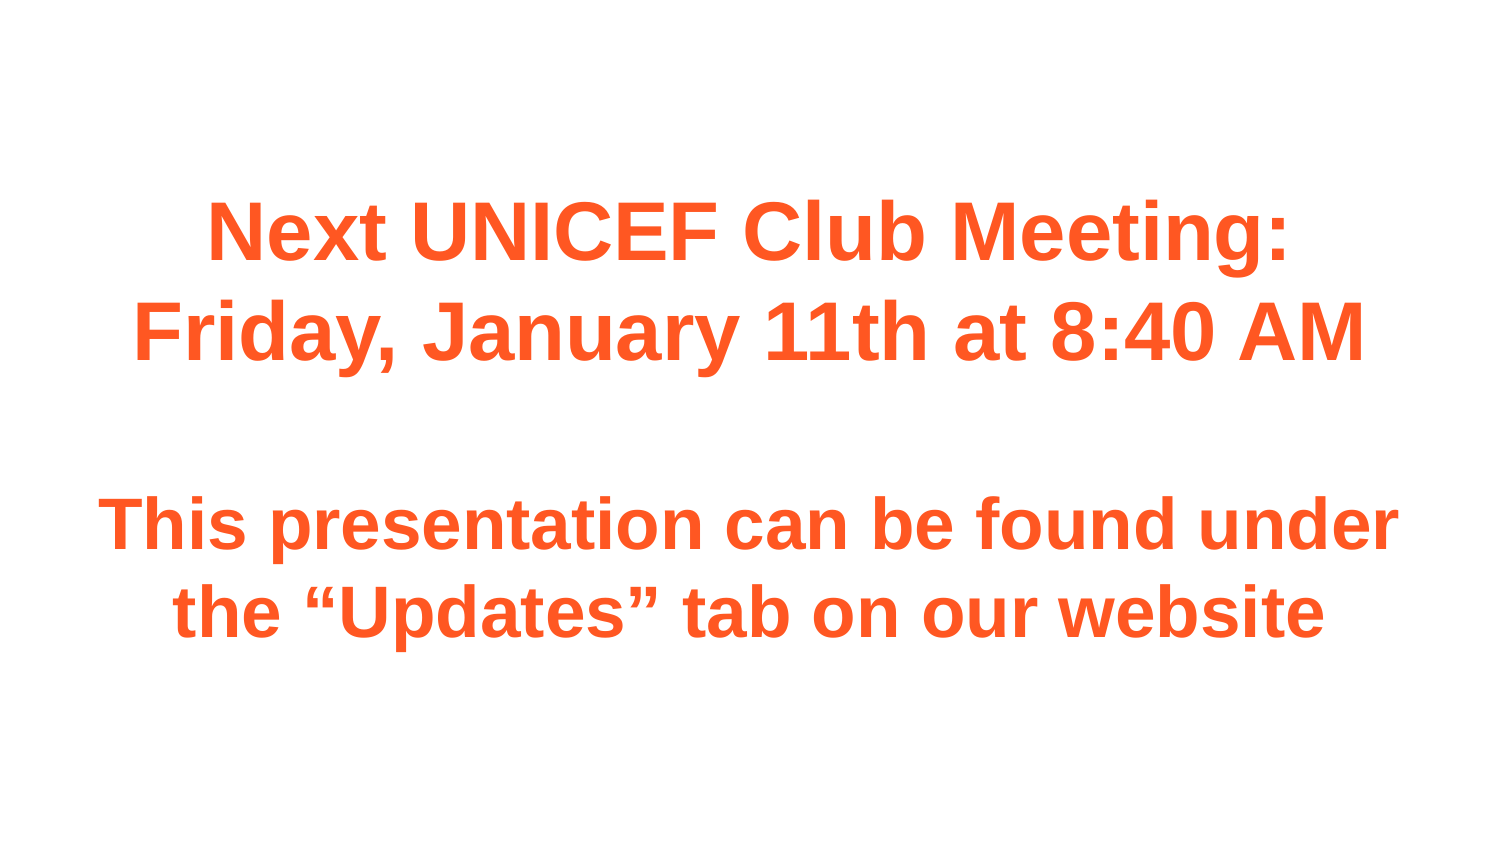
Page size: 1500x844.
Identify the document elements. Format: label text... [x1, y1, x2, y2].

text_box Next UNICEF Club Meeting: Friday, January 11th at 8:40 AM This presentation can be found under the “Updates” tab on our website [76, 162, 1424, 682]
